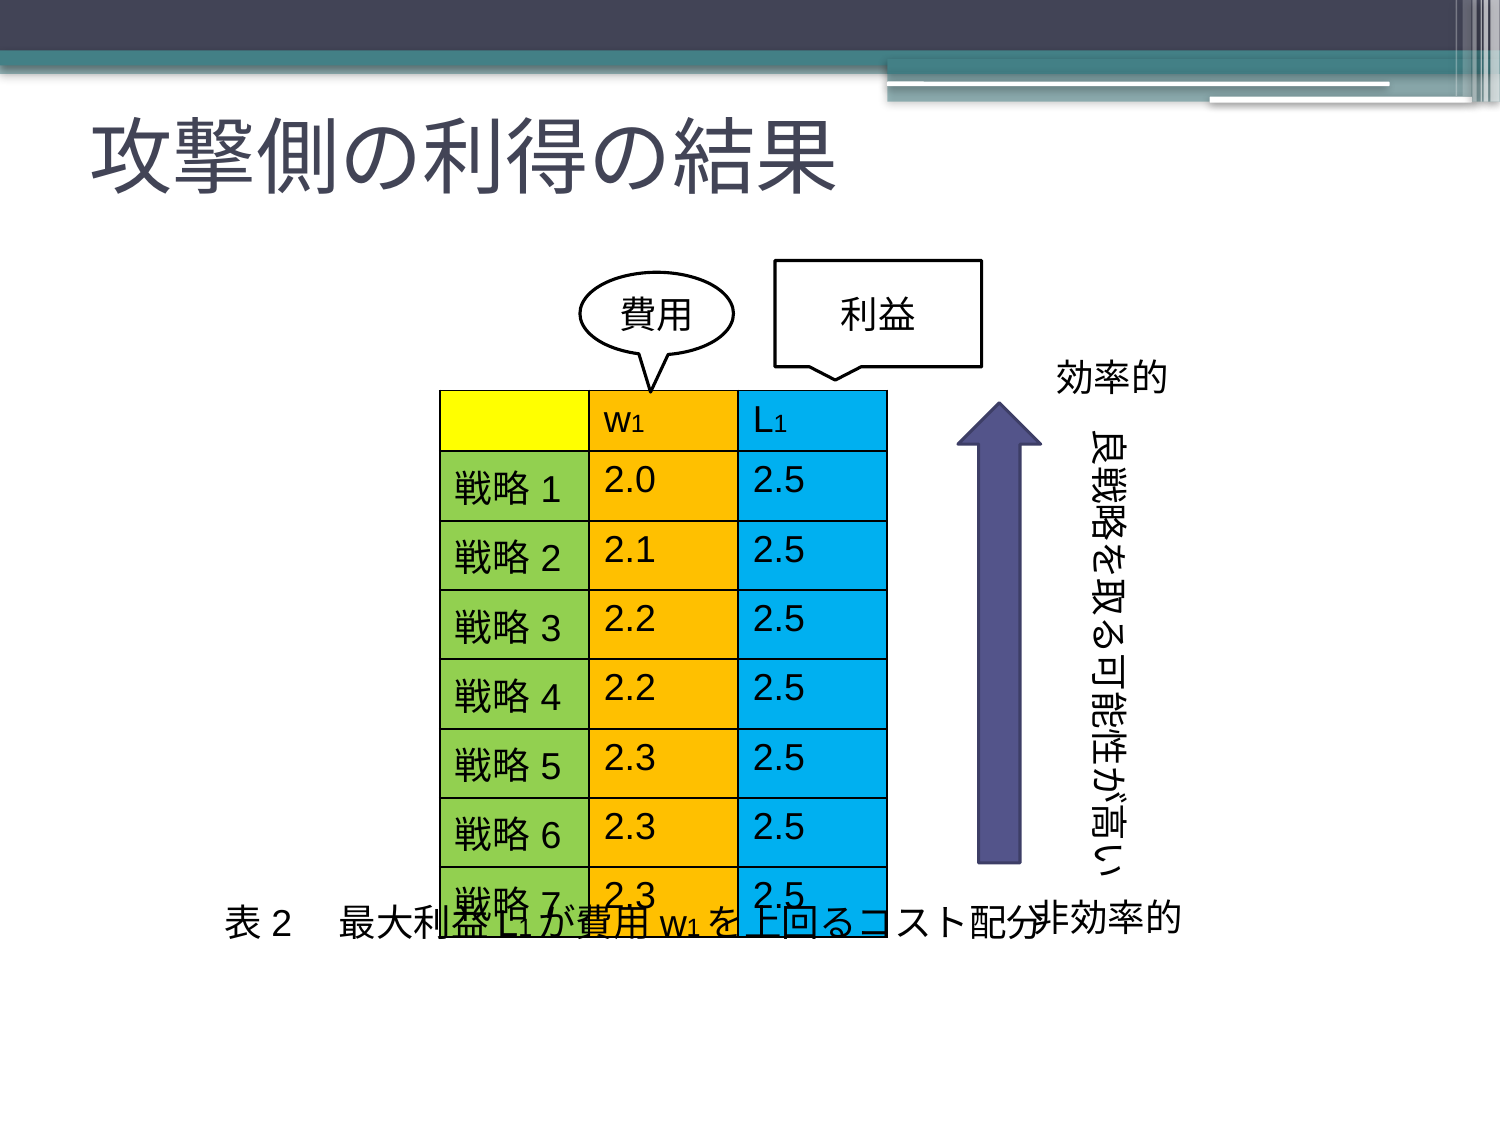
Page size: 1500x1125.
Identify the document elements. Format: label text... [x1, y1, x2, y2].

table_cell 2.5 [739, 660, 886, 728]
table_cell 戦略3 [441, 591, 588, 658]
title 攻撃側の利得の結果 [75, 66, 1425, 242]
table_cell 2.5 [739, 452, 886, 520]
table_cell 2.3 [590, 730, 737, 797]
table_cell 2.5 [739, 522, 886, 589]
table_header [441, 391, 588, 450]
text_box 表2 最大利益L1が費用w1を上回るコスト配分 [210, 891, 1059, 952]
table_cell 戦略2 [441, 522, 588, 589]
text_box 良戦略を取る可能性が高い [1064, 414, 1140, 884]
text_box 効率的 [1041, 346, 1184, 406]
table_cell 2.5 [739, 868, 886, 891]
table_cell 2.0 [590, 452, 737, 520]
table_cell 戦略7 [441, 868, 588, 891]
table_cell 2.2 [590, 591, 737, 658]
table_cell 2.5 [739, 730, 886, 797]
table_cell 戦略6 [441, 799, 588, 866]
table_cell 2.1 [590, 522, 737, 589]
text_box [956, 401, 1043, 865]
table_cell 戦略1 [441, 452, 588, 520]
text_box 費用 [578, 270, 736, 394]
table_header w1 [590, 391, 737, 450]
table_cell 2.5 [739, 591, 886, 658]
table_cell 2.5 [739, 799, 886, 866]
table_cell 2.3 [590, 799, 737, 866]
table_cell 戦略4 [441, 660, 588, 728]
table_header L1 [739, 391, 886, 450]
table_cell 2.2 [590, 660, 737, 728]
table_cell 2.3 [590, 868, 737, 891]
text_box 非効率的 [1018, 886, 1198, 947]
table_cell 戦略5 [441, 730, 588, 797]
text_box 利益 [773, 258, 984, 382]
